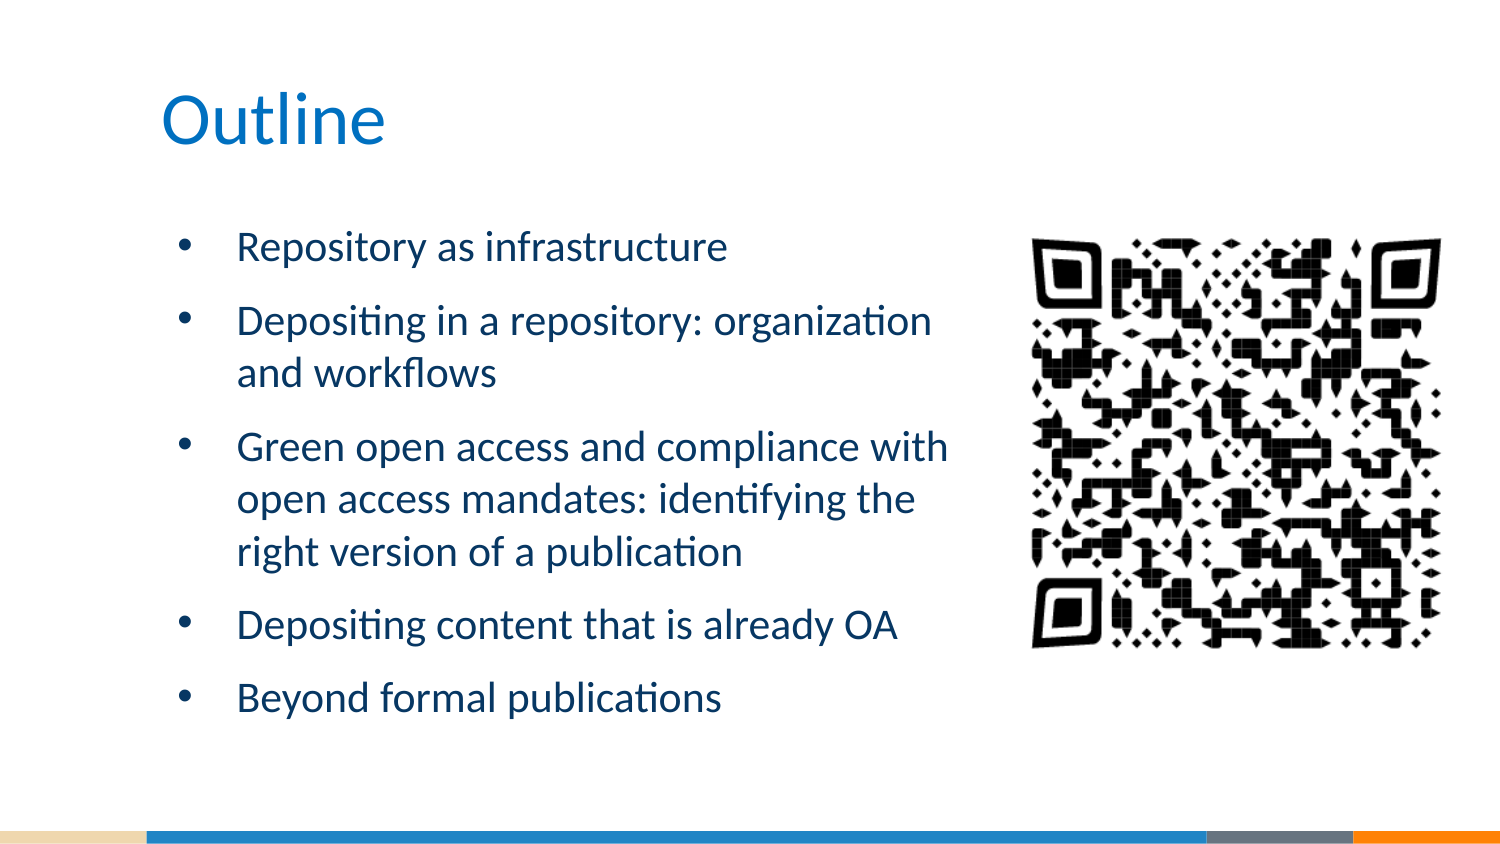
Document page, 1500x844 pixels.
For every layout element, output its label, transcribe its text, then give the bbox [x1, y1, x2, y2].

title Outline [146, 33, 1207, 175]
picture [1021, 227, 1451, 663]
list Repository as infrastructure Depositing in a repository: organization and workflows Green open access and compliance with open access mandates: identifying the right version of a publication Depositing content that is already OA Beyond formal publications [146, 203, 1022, 808]
